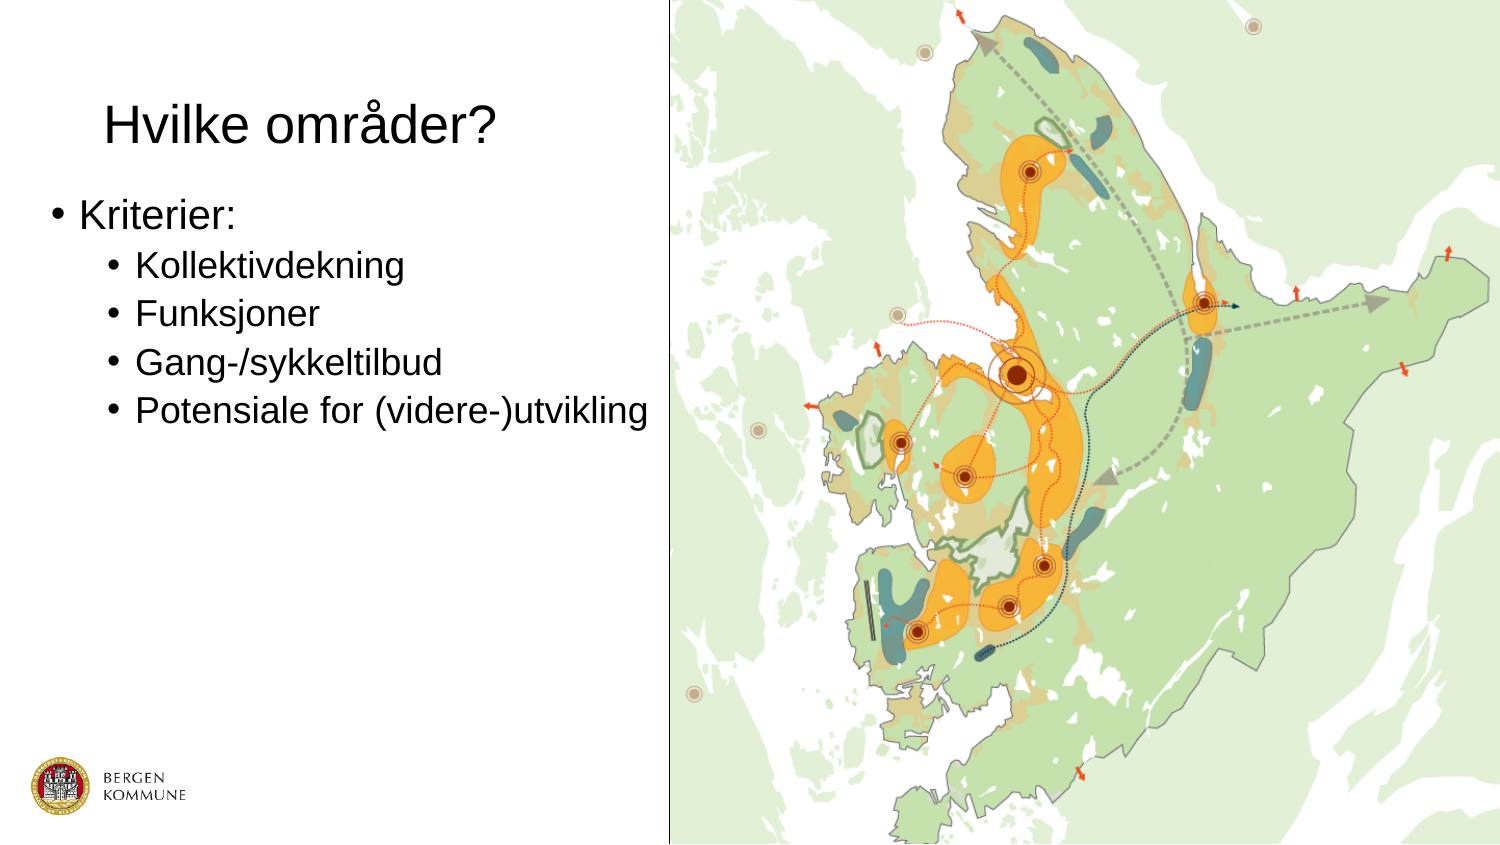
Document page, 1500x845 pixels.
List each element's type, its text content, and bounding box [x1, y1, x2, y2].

title Hvilke områder? [103, 57, 669, 194]
picture [669, 0, 1500, 844]
list Kriterier: Kollektivdekning Funksjoner Gang-/sykkeltilbud Potensiale for (videre-)utvikling [50, 193, 667, 693]
picture [31, 757, 185, 815]
